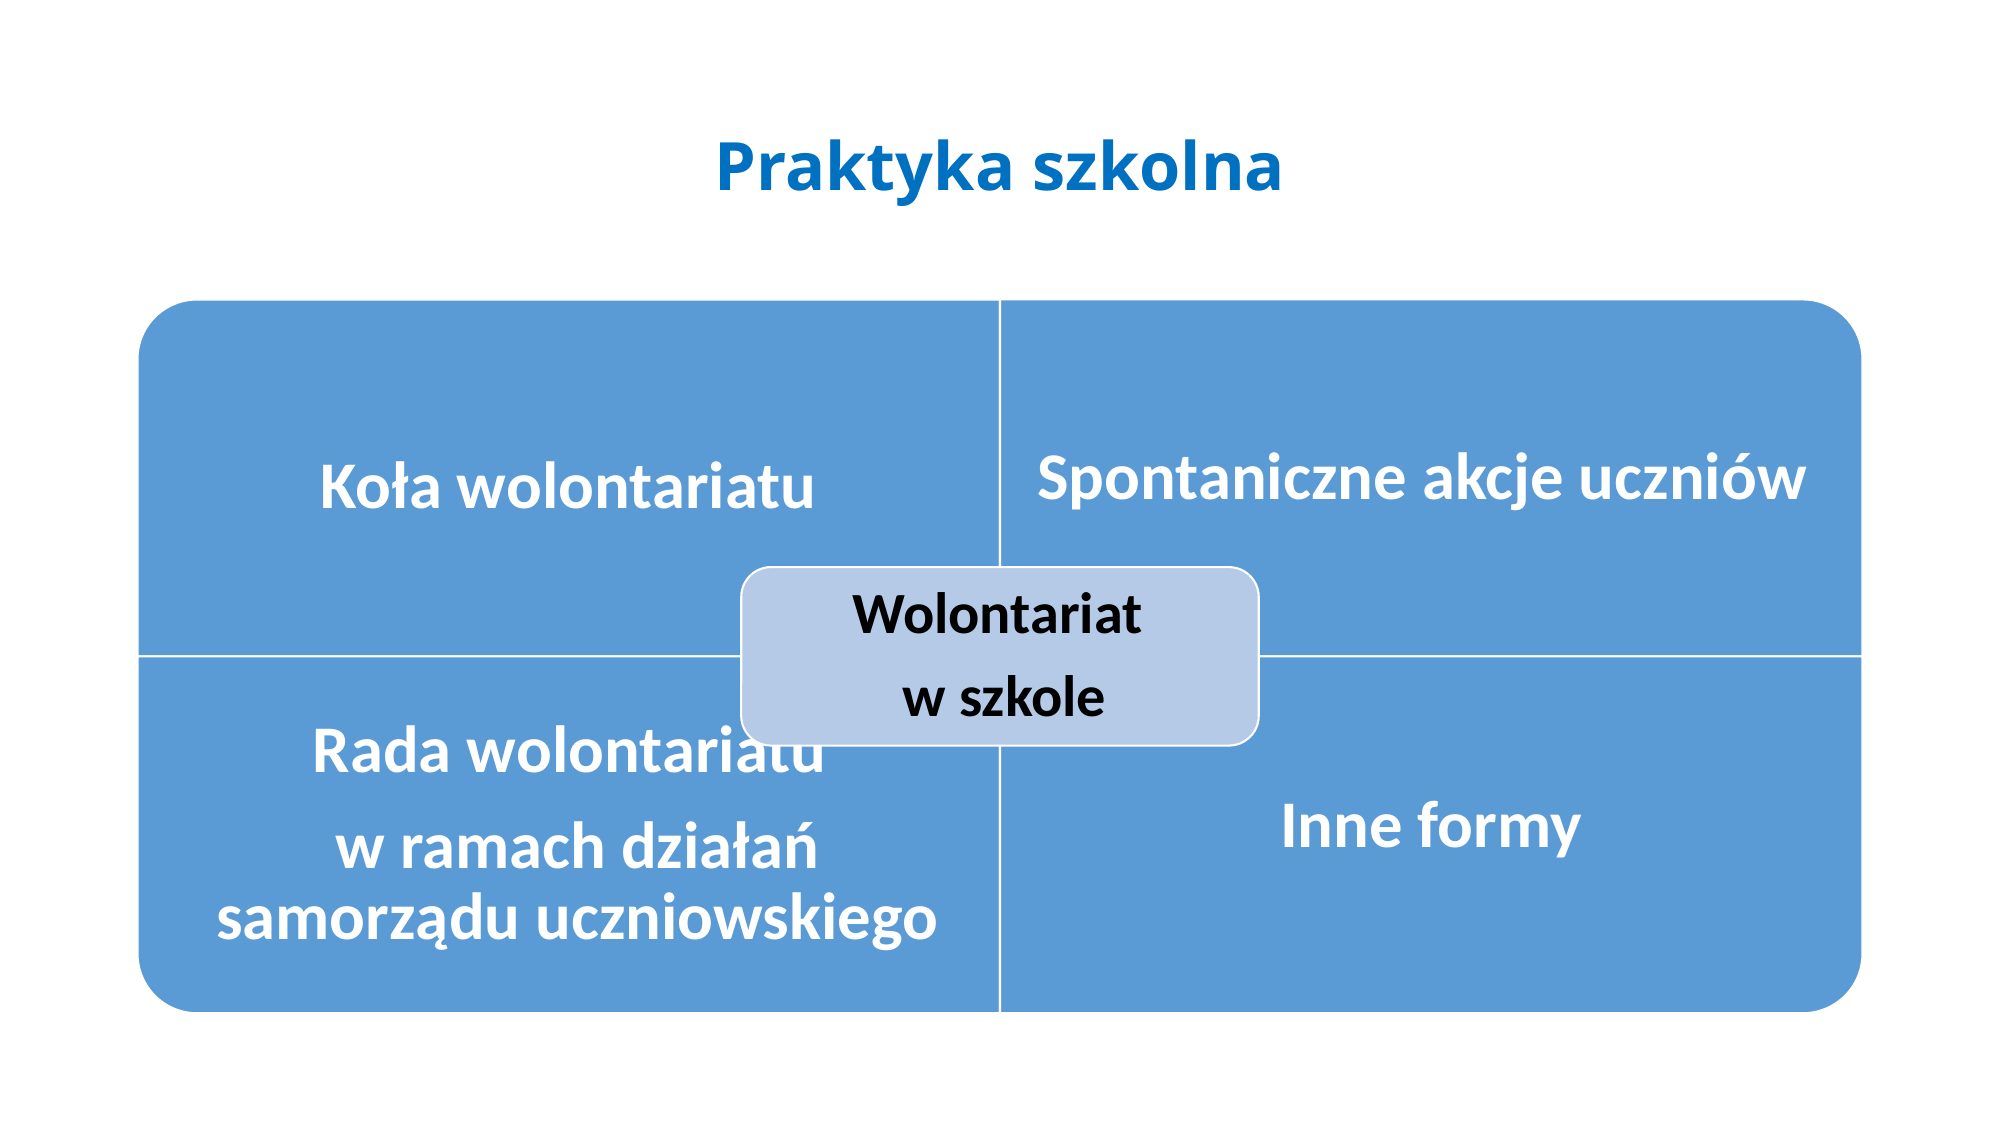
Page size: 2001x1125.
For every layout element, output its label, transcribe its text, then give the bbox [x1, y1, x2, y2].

title Praktyka szkolna [137, 59, 1863, 278]
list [137, 299, 1863, 1014]
